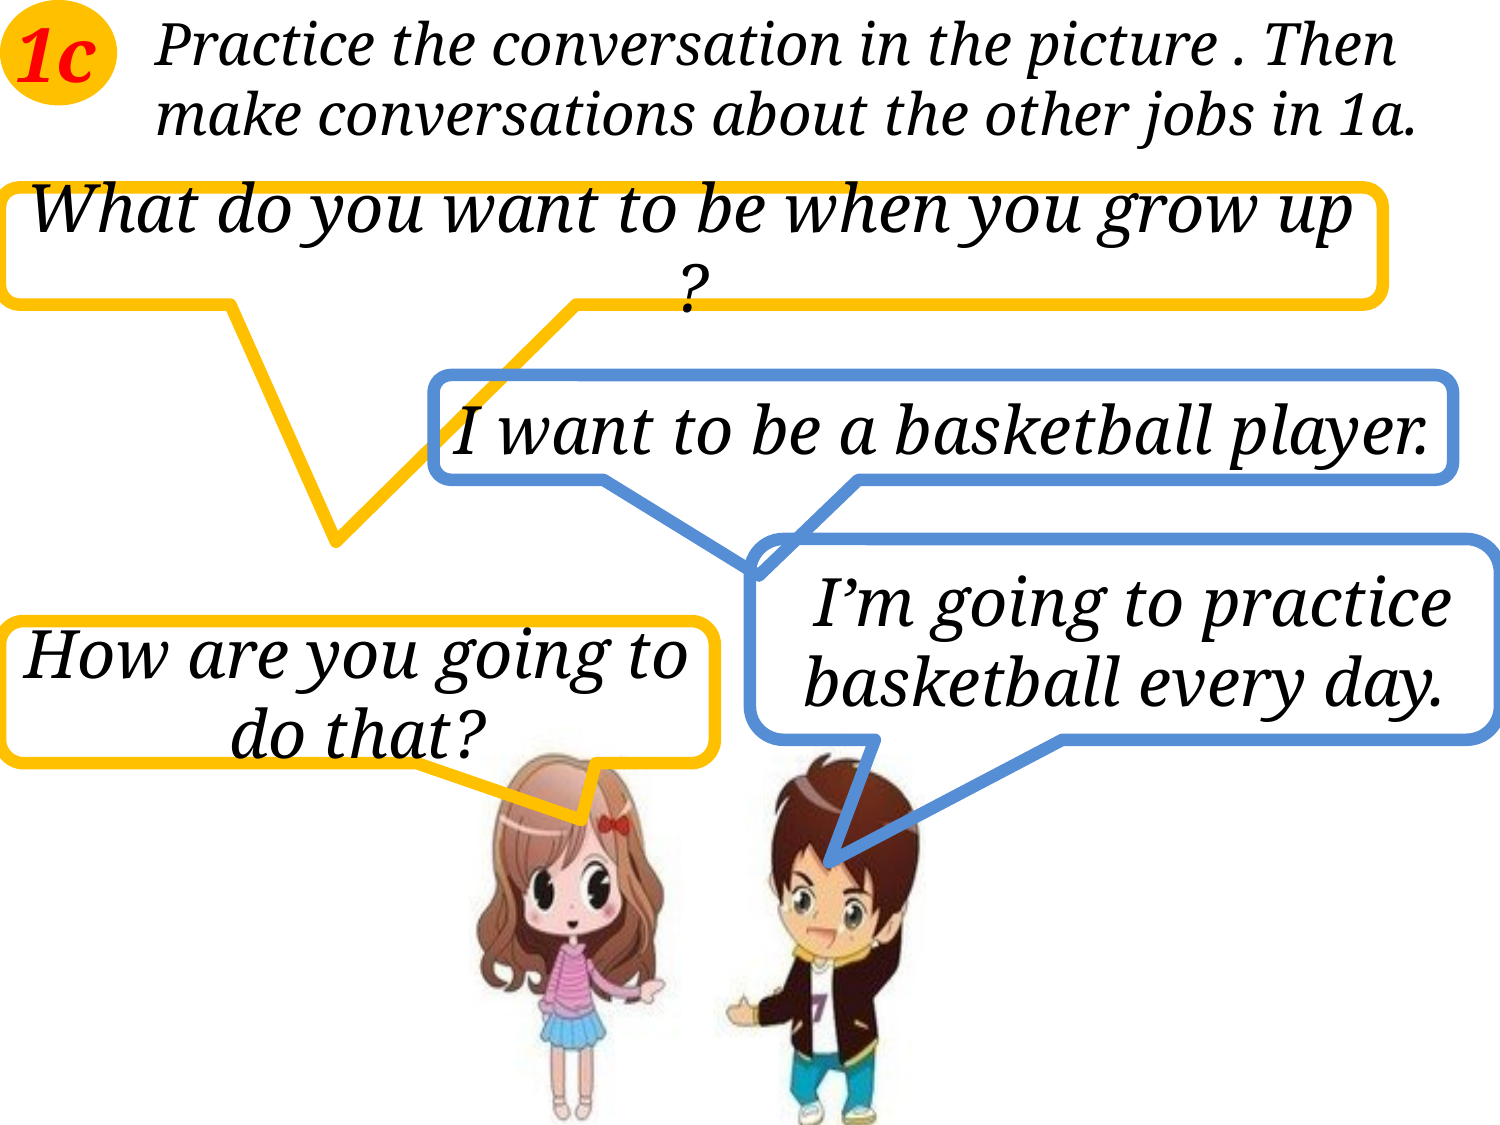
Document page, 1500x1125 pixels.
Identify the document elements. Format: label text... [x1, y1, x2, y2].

text_box Practice the conversation in the picture . Then make conversations about the other jobs in 1a. [140, 0, 1500, 155]
text_box How are you going to do that? [0, 618, 717, 782]
text_box What do you want to be when you grow up ? [0, 185, 1385, 544]
text_box I want to be a basketball player. [431, 372, 1456, 571]
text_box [0, 0, 119, 106]
text_box I’m going to practice basketball every day. [747, 536, 1500, 812]
picture [468, 726, 926, 1125]
